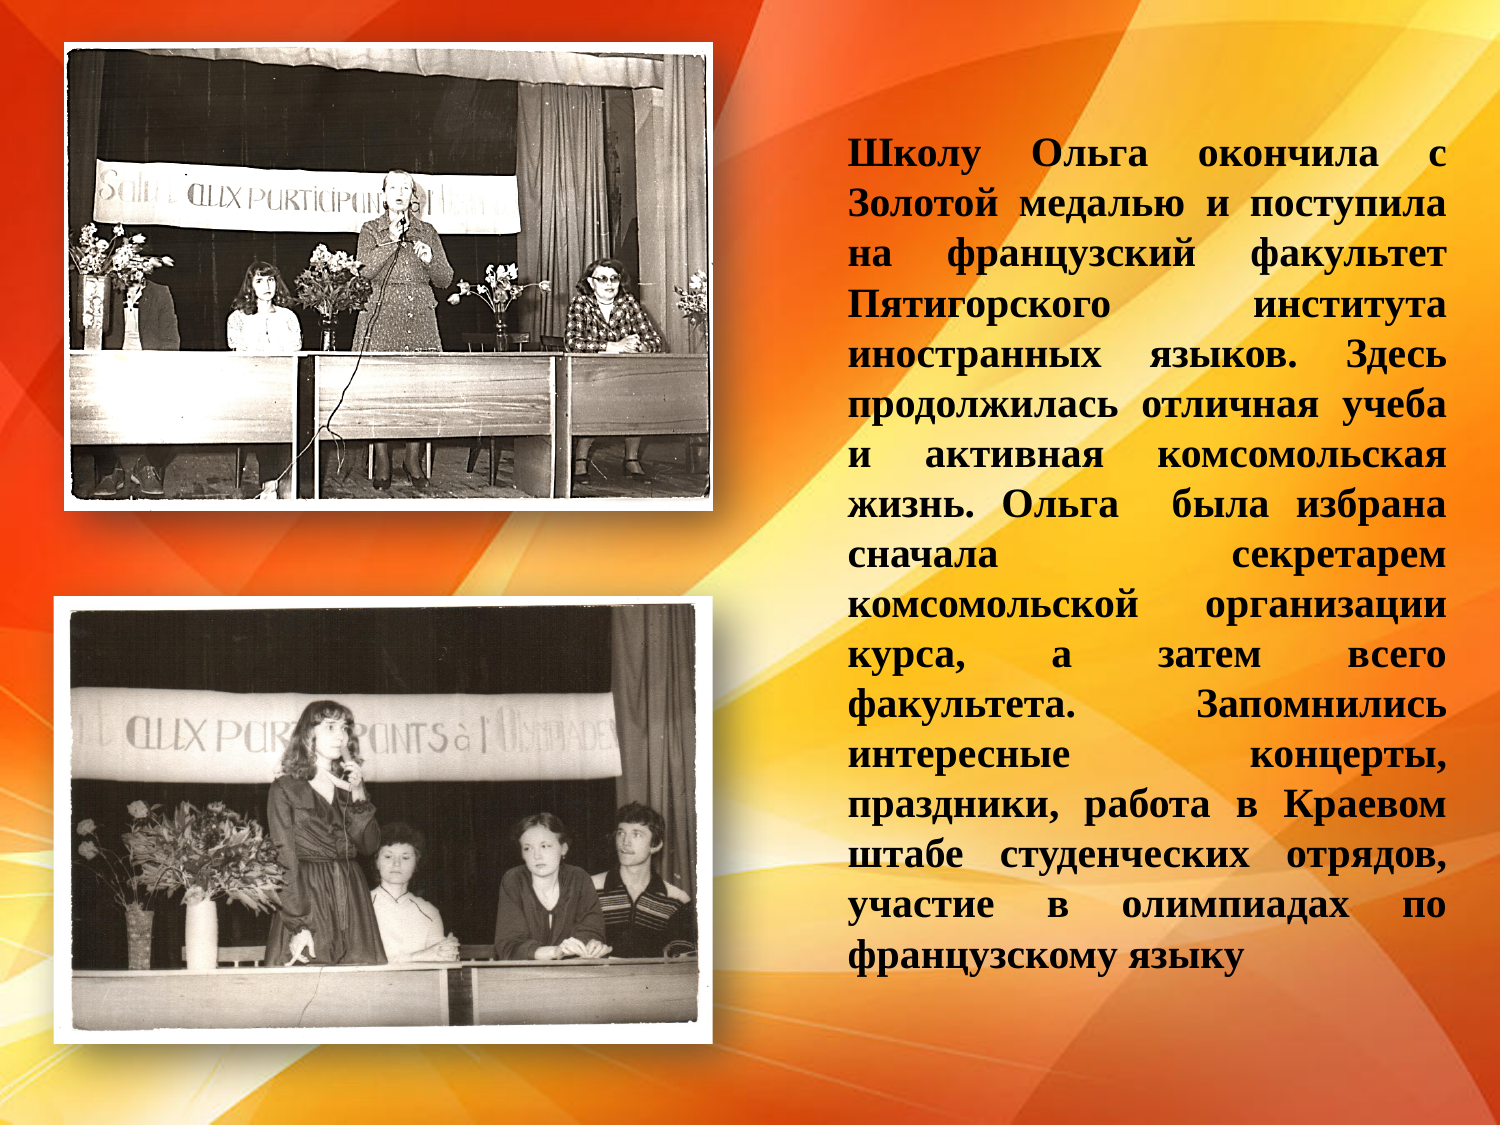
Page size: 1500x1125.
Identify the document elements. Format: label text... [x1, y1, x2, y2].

picture [0, 0, 1500, 1125]
title Школу Ольга окончила с Золотой медалью и поступила на французский факультет Пятигорского института иностранных языков. Здесь продолжилась отличная учеба и активная комсомольская жизнь. Ольга была избрана сначала секретарем комсомольской организации курса, а затем всего факультета. Запомнились интересные концерты, праздники, работа в Краевом штабе студенческих отрядов, участие в олимпиадах по французскому языку [832, 78, 1463, 1024]
